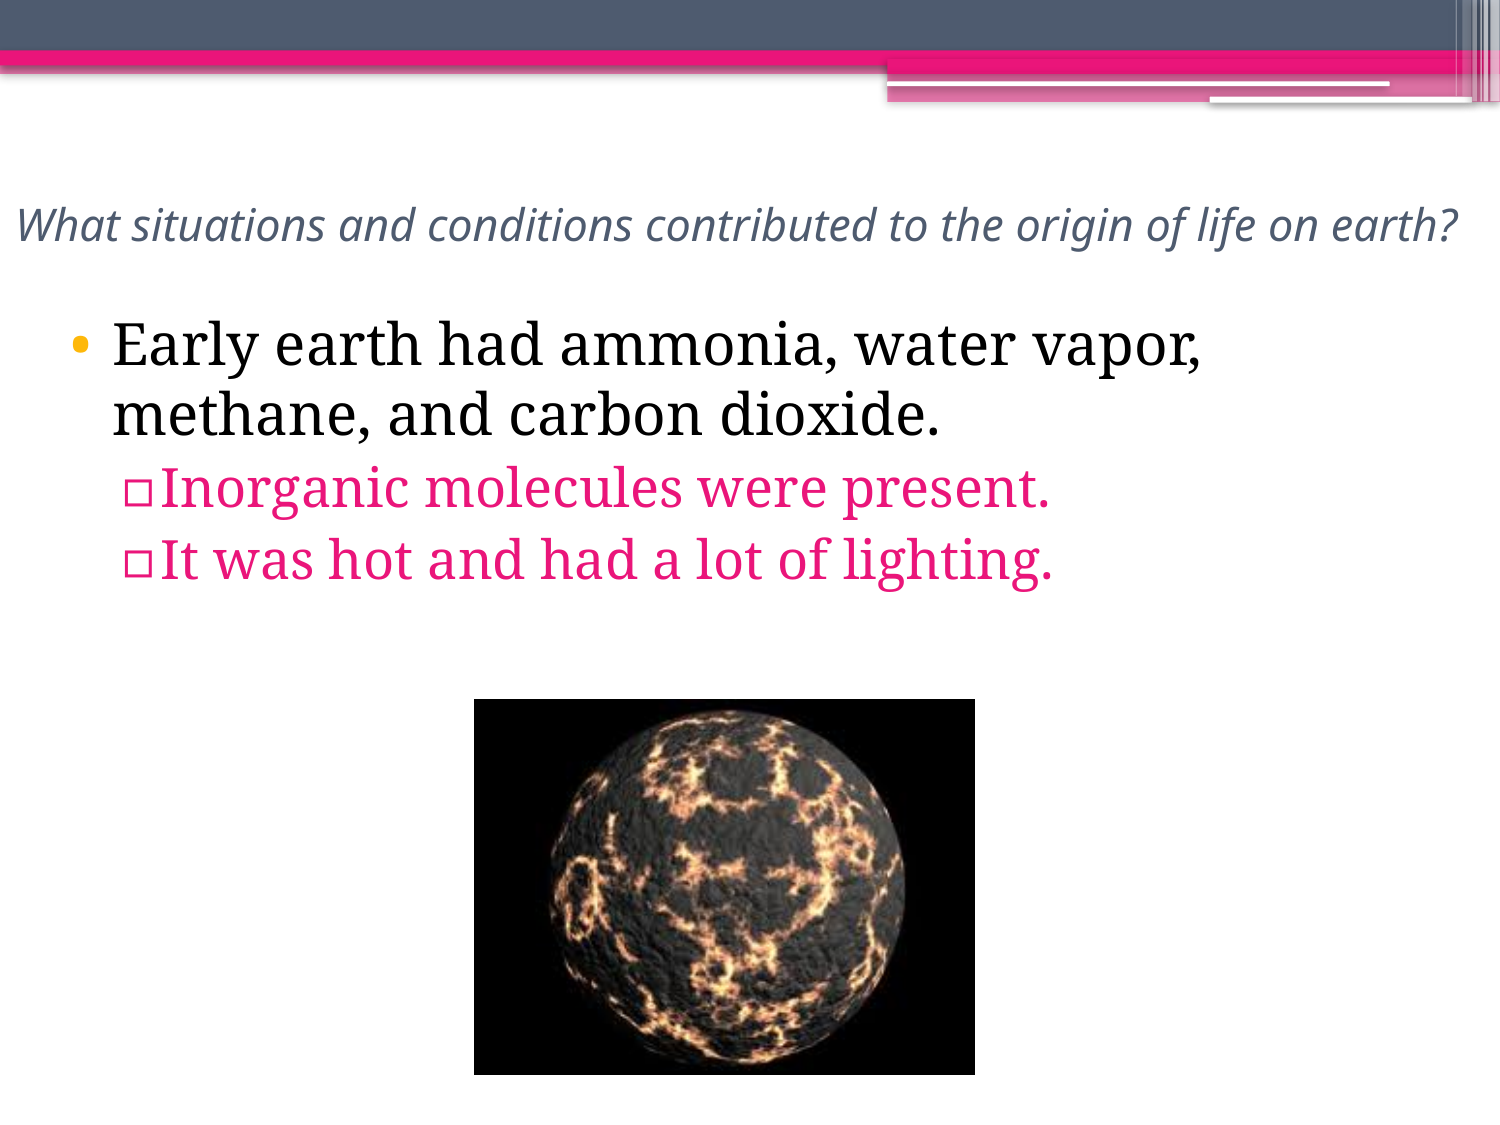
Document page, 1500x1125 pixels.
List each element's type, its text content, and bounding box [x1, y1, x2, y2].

picture [474, 699, 976, 1075]
title What situations and conditions contributed to the origin of life on earth? [0, 162, 1500, 338]
list Early earth had ammonia, water vapor, methane, and carbon dioxide. Inorganic molecules were present. It was hot and had a lot of lighting. [37, 299, 1426, 1079]
